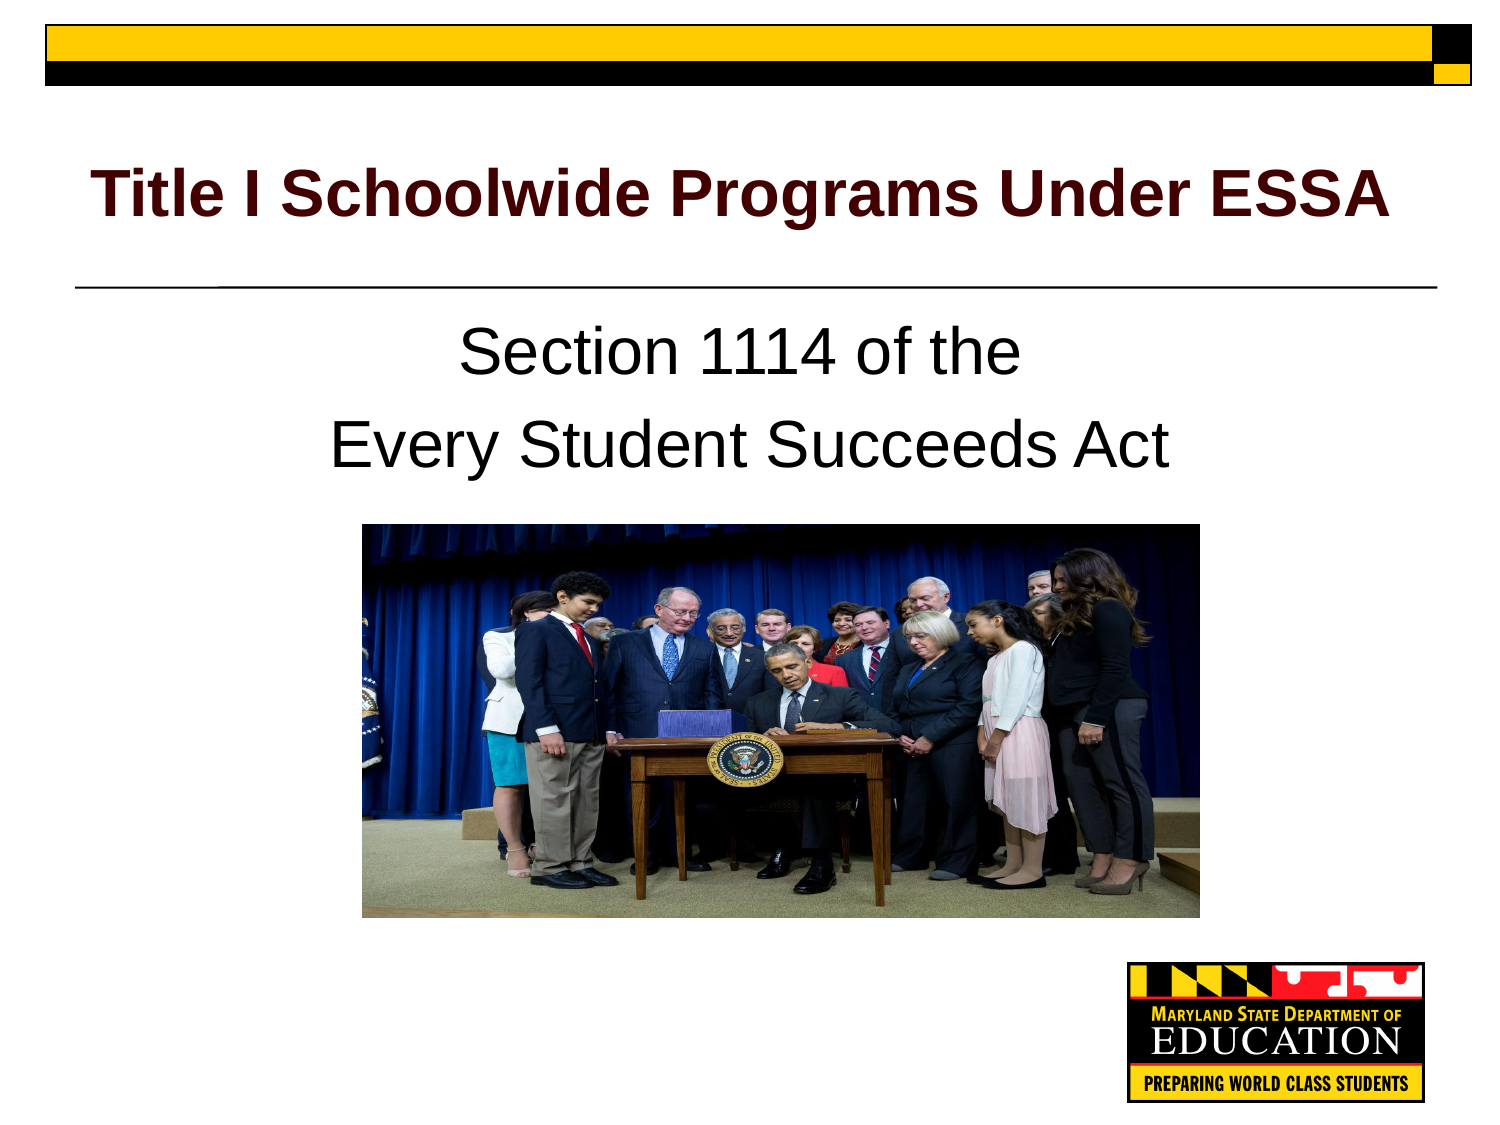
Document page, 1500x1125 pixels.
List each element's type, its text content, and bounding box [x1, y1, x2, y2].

picture [1127, 1006, 1425, 1103]
title Title I Schoolwide Programs Under ESSA [75, 87, 1425, 238]
list Section 1114 of the Every Student Succeeds Act [75, 299, 1425, 1006]
picture [362, 524, 1201, 918]
